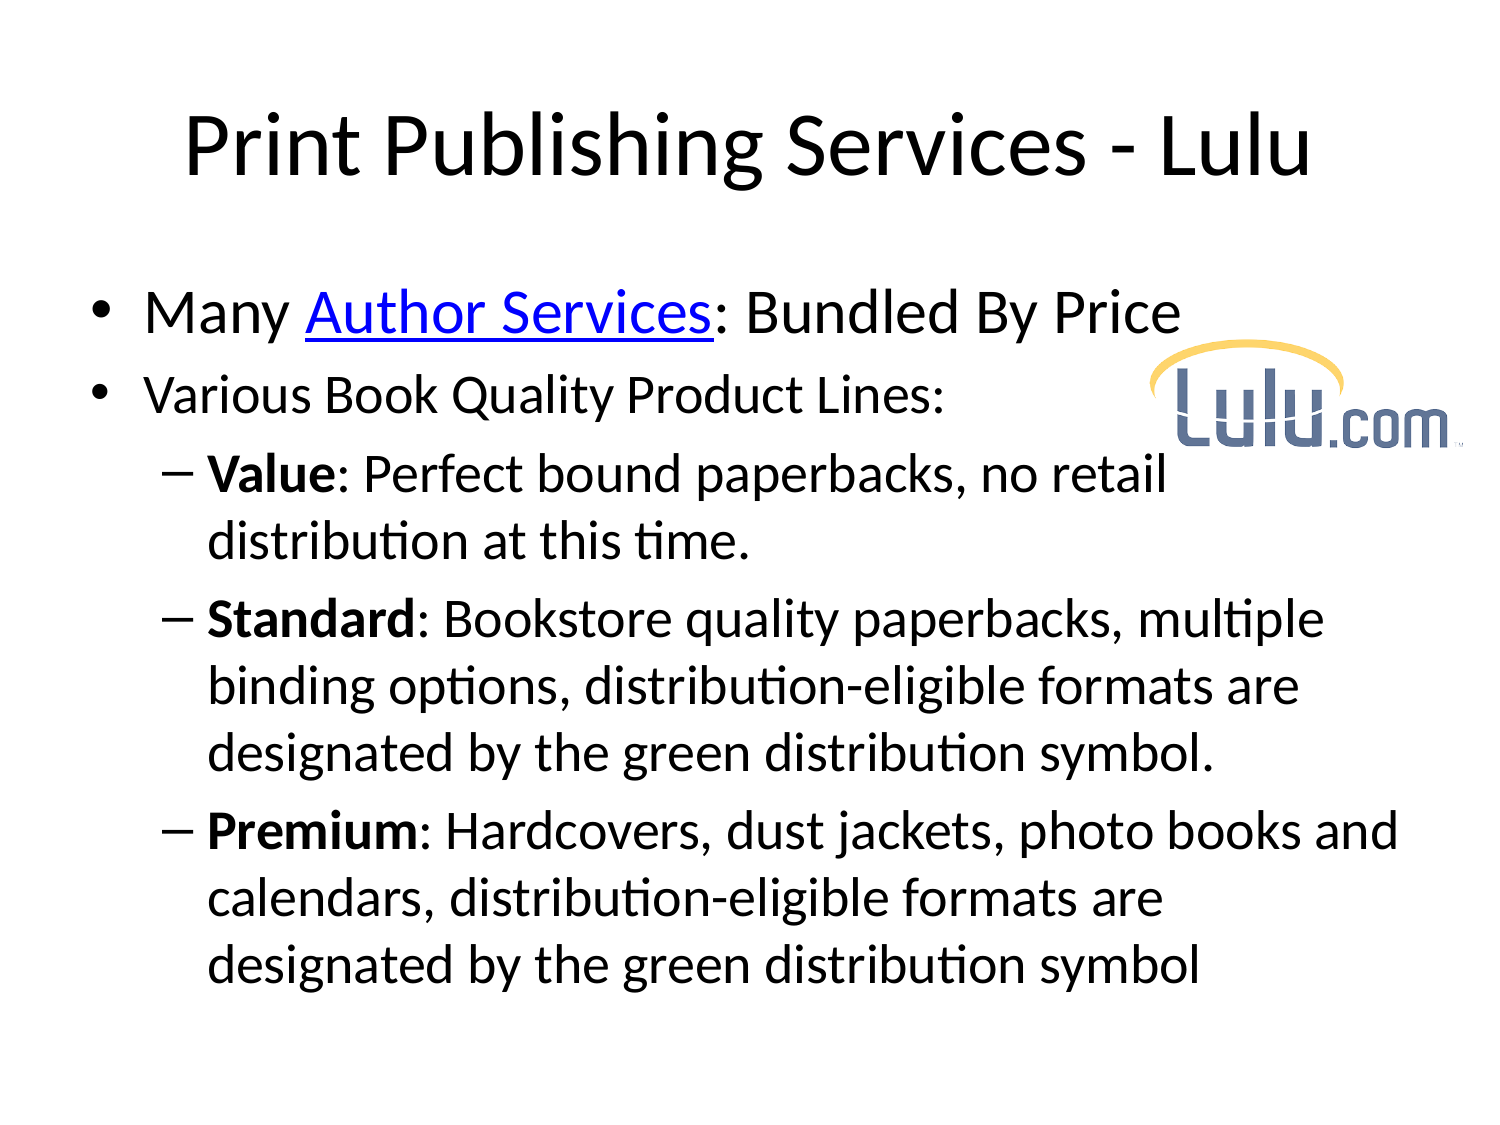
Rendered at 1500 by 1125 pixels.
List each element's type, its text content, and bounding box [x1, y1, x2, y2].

list Many Author Services: Bundled By Price Various Book Quality Product Lines: Value: Perfect bound paperbacks, no retail distribution at this time. Standard: Bookstore quality paperbacks, multiple binding options, distribution-eligible formats are designated by the green distribution symbol. Premium: Hardcovers, dust jackets, photo books and calendars, distribution-eligible formats are designated by the green distribution symbol [75, 262, 1425, 1005]
title Print Publishing Services - Lulu [75, 45, 1425, 233]
picture [1149, 337, 1463, 449]
